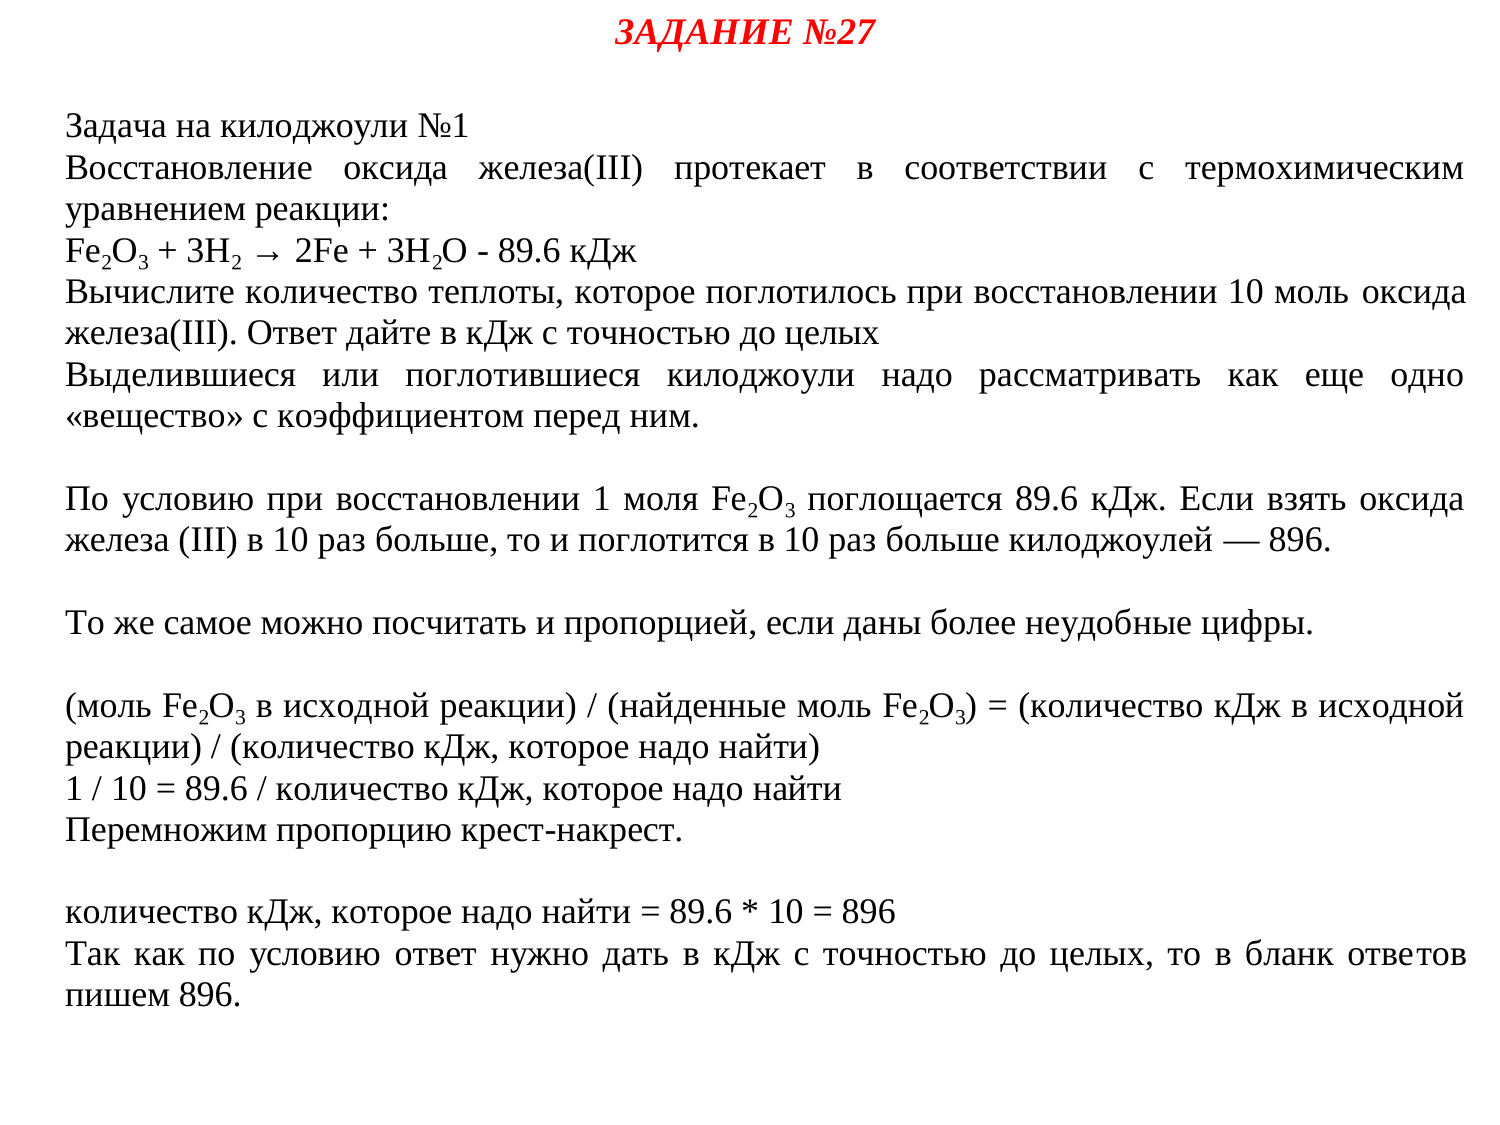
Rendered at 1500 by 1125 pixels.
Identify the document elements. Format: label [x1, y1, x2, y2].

text_box [0, 0, 1500, 555]
picture [64, 105, 1466, 1016]
